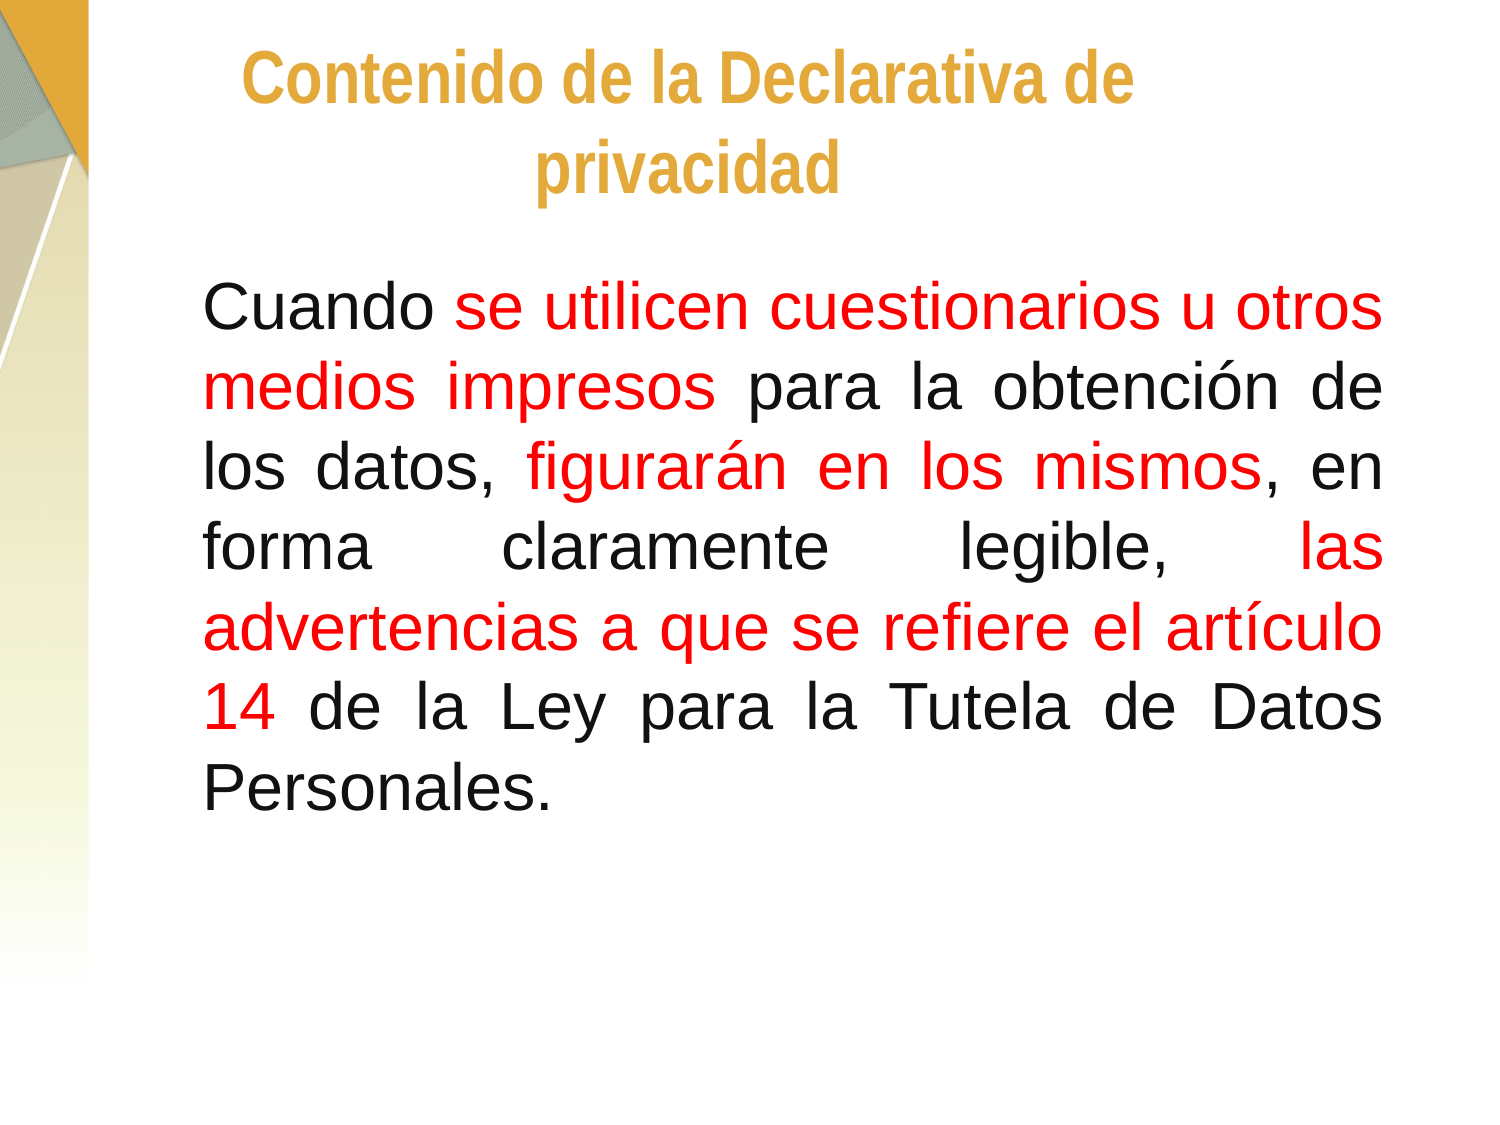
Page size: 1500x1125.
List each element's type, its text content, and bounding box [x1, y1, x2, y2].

picture [0, 0, 88, 985]
title Contenido de la Declarativa de privacidad [64, 21, 1312, 224]
list Cuando se utilicen cuestionarios u otros medios impresos para la obtención de los datos, figurarán en los mismos, en forma claramente legible, las advertencias a que se refiere el artículo 14 de la Ley para la Tutela de Datos Personales. [169, 255, 1400, 1002]
